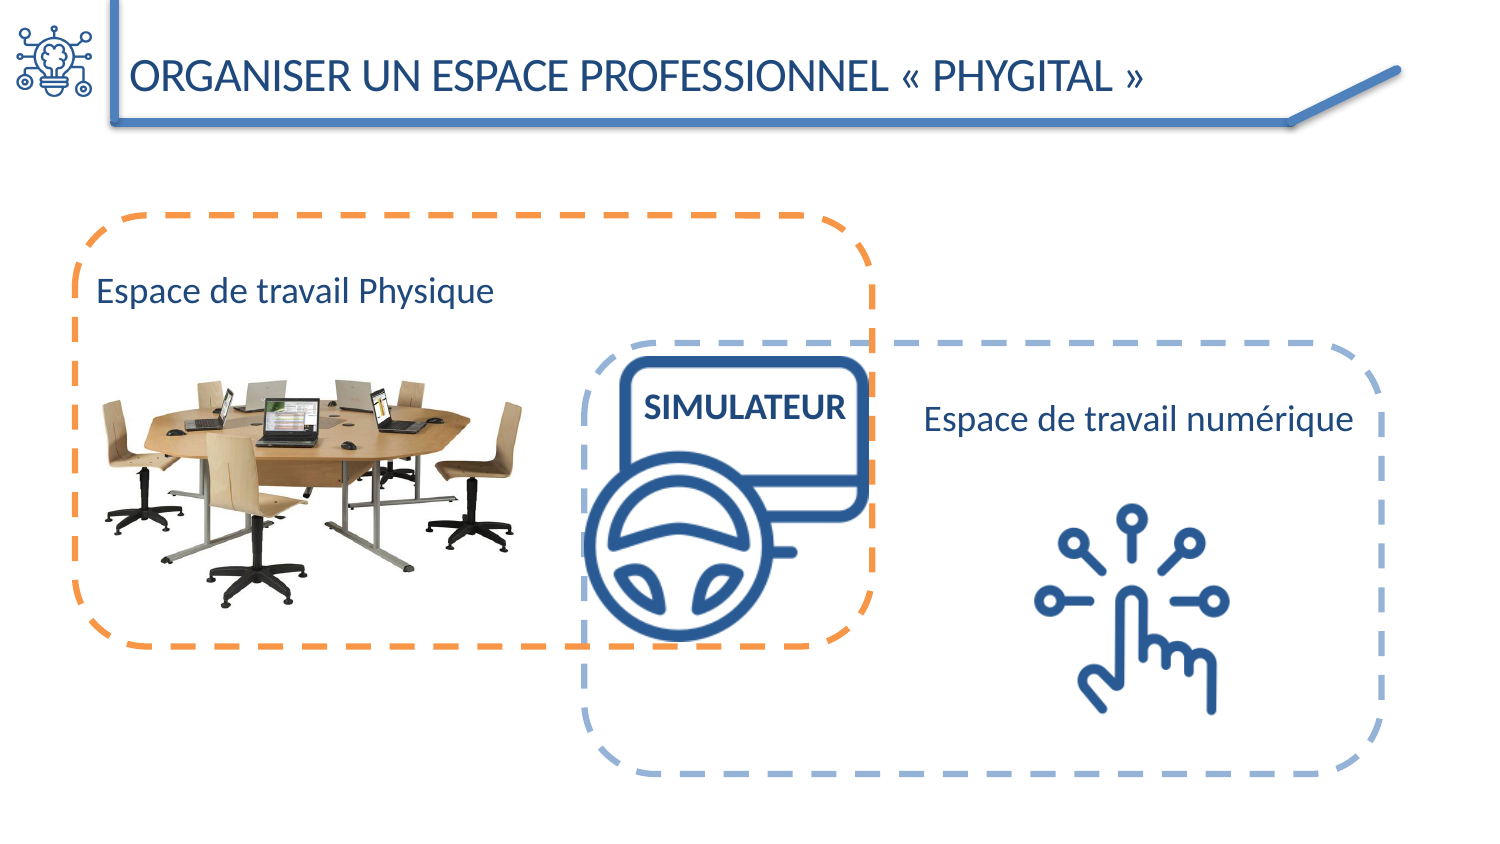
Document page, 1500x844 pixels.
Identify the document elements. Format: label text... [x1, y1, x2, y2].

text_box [584, 356, 869, 642]
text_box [74, 215, 873, 647]
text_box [584, 342, 1382, 775]
picture [15, 24, 93, 99]
title Organiser Un espace professionnel « phygital » [114, 19, 1408, 127]
